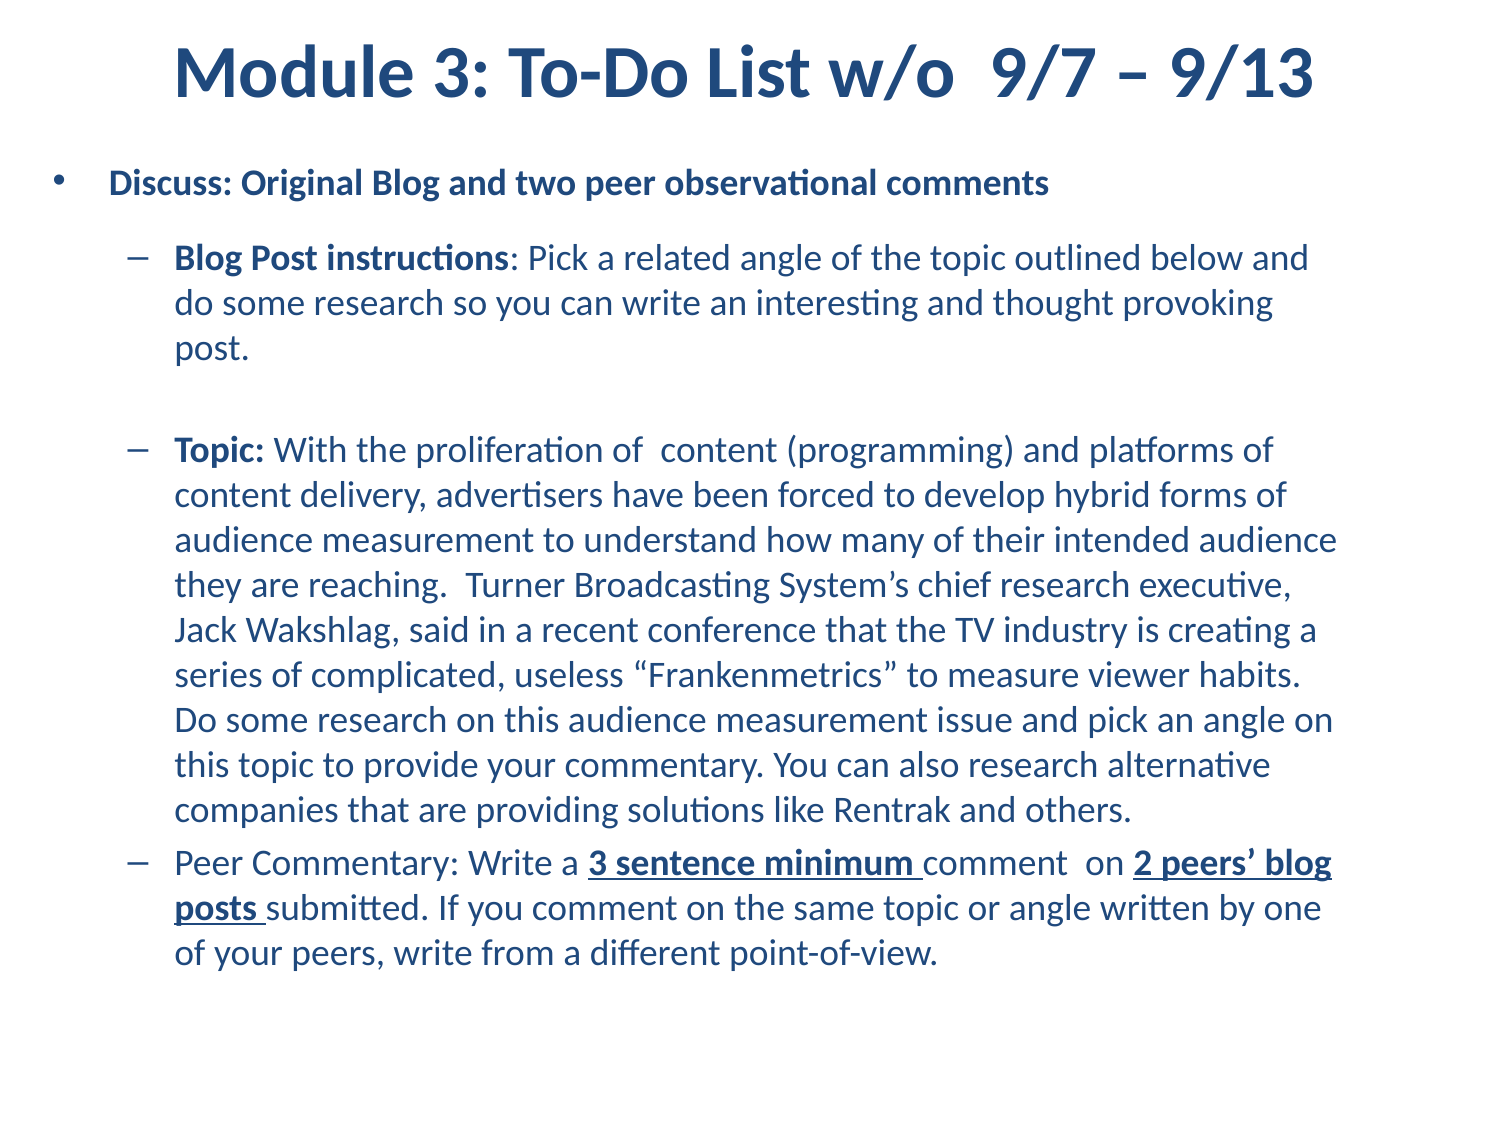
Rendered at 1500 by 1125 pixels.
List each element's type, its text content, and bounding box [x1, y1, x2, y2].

title Module 3: To-Do List w/o 9/7 – 9/13 [75, 4, 1415, 131]
list Discuss: Original Blog and two peer observational comments Blog Post instructions: Pick a related angle of the topic outlined below and do some research so you can write an interesting and thought provoking post. Topic: With the proliferation of content (programming) and platforms of content delivery, advertisers have been forced to develop hybrid forms of audience measurement to understand how many of their intended audience they are reaching. Turner Broadcasting System’s chief research executive, Jack Wakshlag, said in a recent conference that the TV industry is creating a series of complicated, useless “Frankenmetrics” to measure viewer habits. Do some research on this audience measurement issue and pick an angle on this topic to provide your commentary. You can also research alternative companies that are providing solutions like Rentrak and others. Peer Commentary: Write a 3 sentence minimum comment on 2 peers’ blog posts submitted. If you comment on the same topic or angle written by one of your peers, write from a different point-of-view. [37, 149, 1368, 1125]
